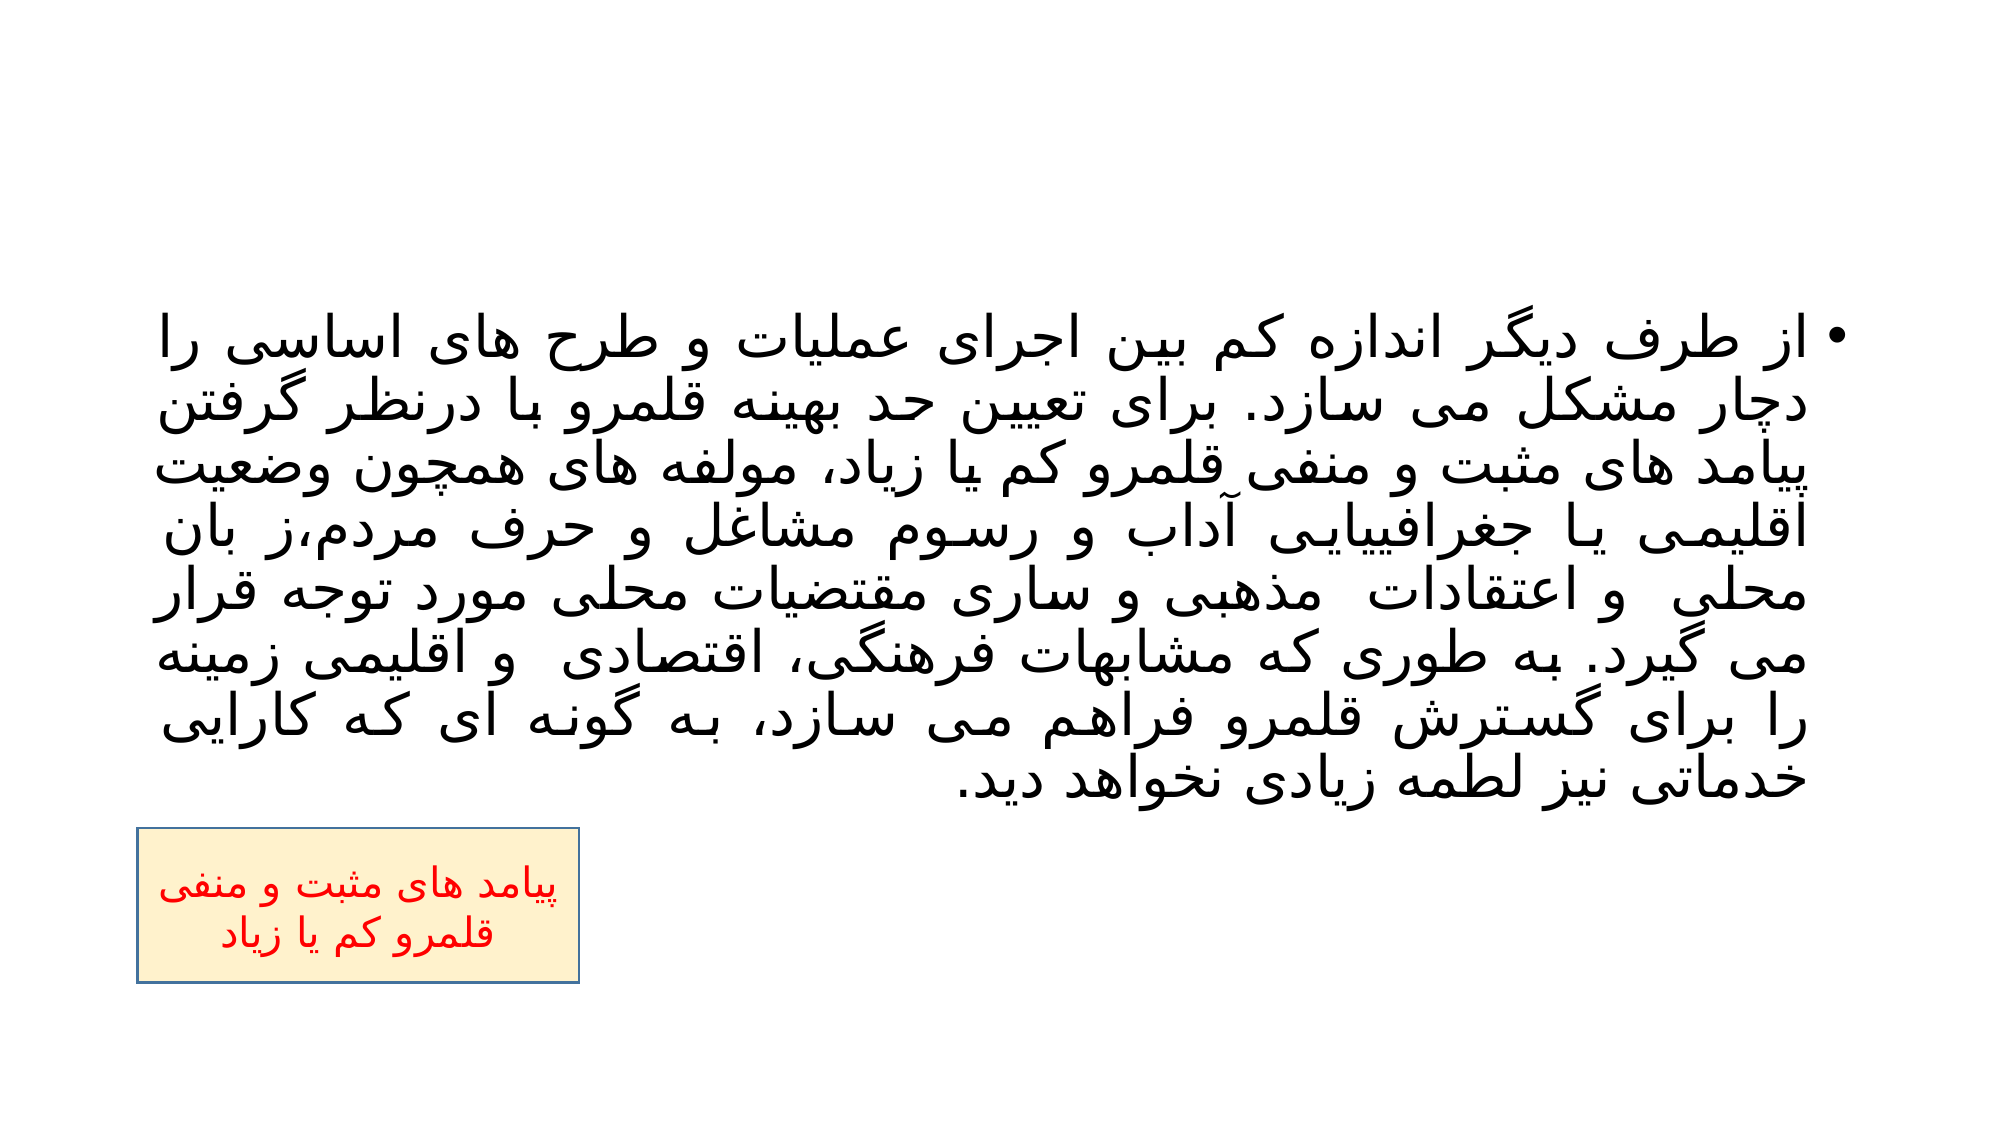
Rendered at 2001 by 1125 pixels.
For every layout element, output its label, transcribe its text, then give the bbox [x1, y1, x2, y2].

text_box پیامد های مثبت و منفی قلمرو کم یا زیاد [136, 827, 580, 984]
list از طرف دیگر اندازه کم بین اجرای عملیات و طرح های اساسی را دچار مشکل می سازد. برای تعیین حد بهینه قلمرو با درنظر گرفتن پیامد های مثبت و منفی قلمرو کم یا زیاد، مولفه های همچون وضعیت اقلیمی یا جغرافییایی آداب و رسوم مشاغل و حرف مردم،ز بان محلی و اعتقادات مذهبی و ساری مقتضیات محلی مورد توجه قرار می گیرد. به طوری که مشابهات فرهنگی، اقتصادی و اقلیمی زمینه را برای گسترش قلمرو فراهم می سازد، به گونه ای که کارایی خدماتی نیز لطمه زیادی نخواهد دید. [137, 299, 1863, 1014]
